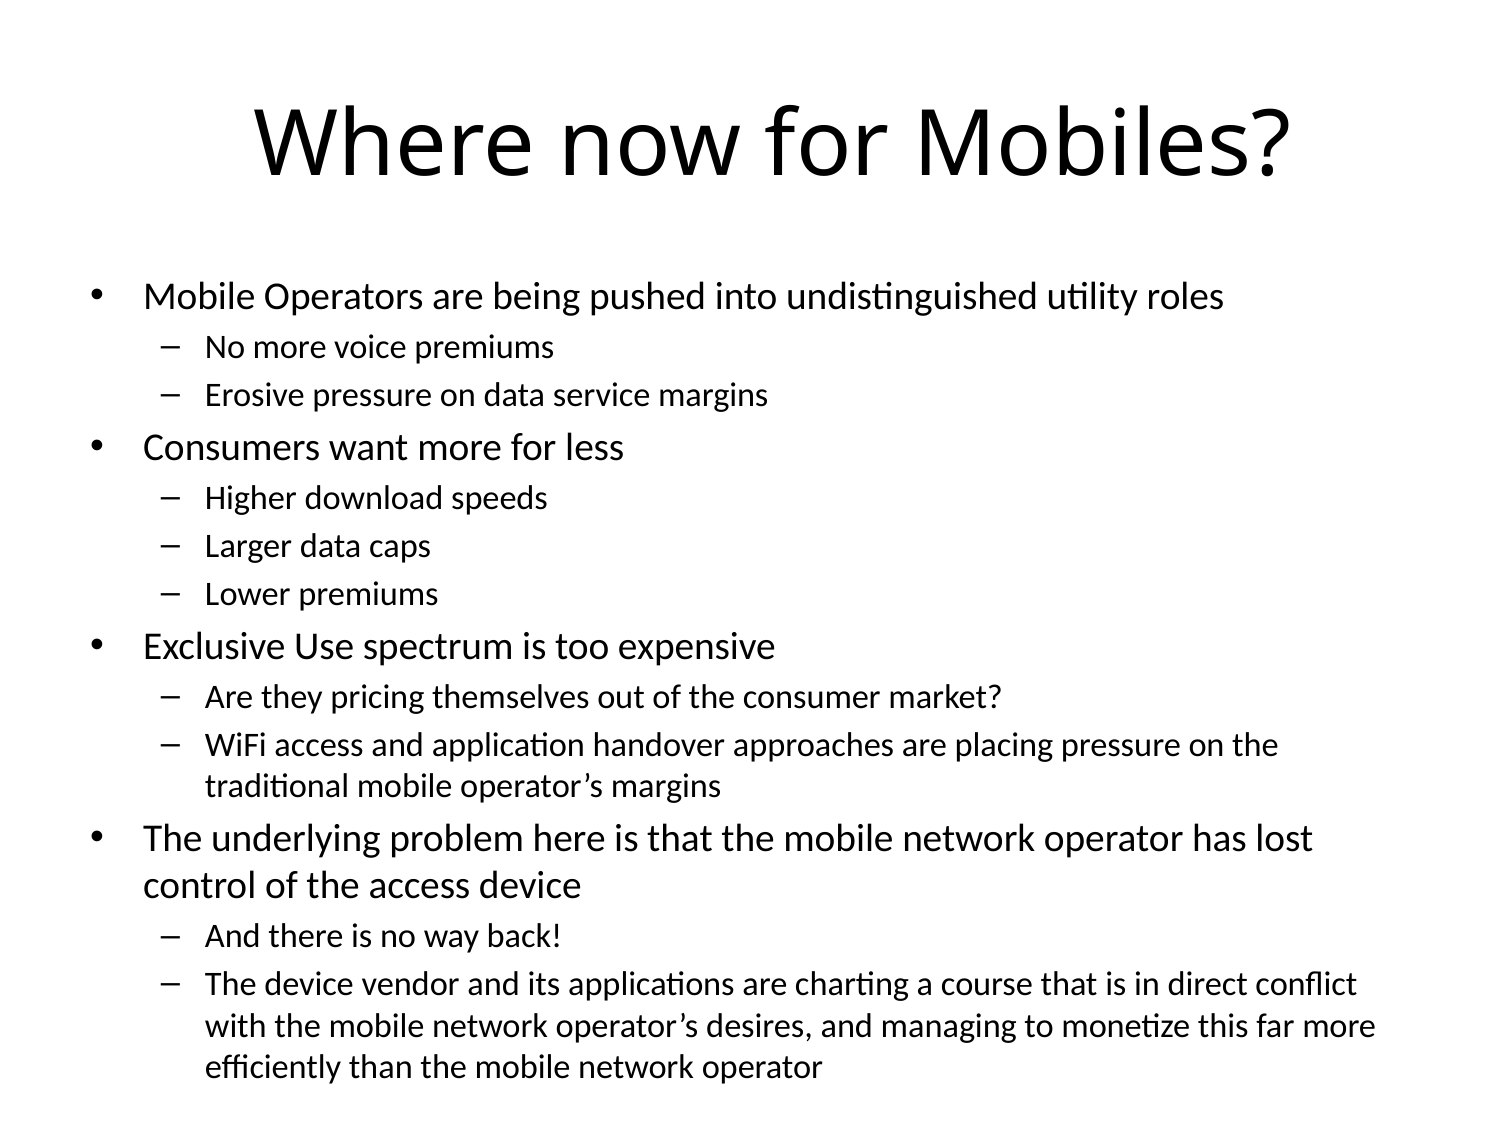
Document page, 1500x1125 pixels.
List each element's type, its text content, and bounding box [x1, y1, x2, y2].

title Where now for Mobiles? [30, 45, 1500, 233]
list Mobile Operators are being pushed into undistinguished utility roles No more voice premiums Erosive pressure on data service margins Consumers want more for less Higher download speeds Larger data caps Lower premiums Exclusive Use spectrum is too expensive Are they pricing themselves out of the consumer market? WiFi access and application handover approaches are placing pressure on the traditional mobile operator’s margins The underlying problem here is that the mobile network operator has lost control of the access device And there is no way back! The device vendor and its applications are charting a course that is in direct conflict with the mobile network operator’s desires, and managing to monetize this far more efficiently than the mobile network operator [75, 262, 1425, 1097]
